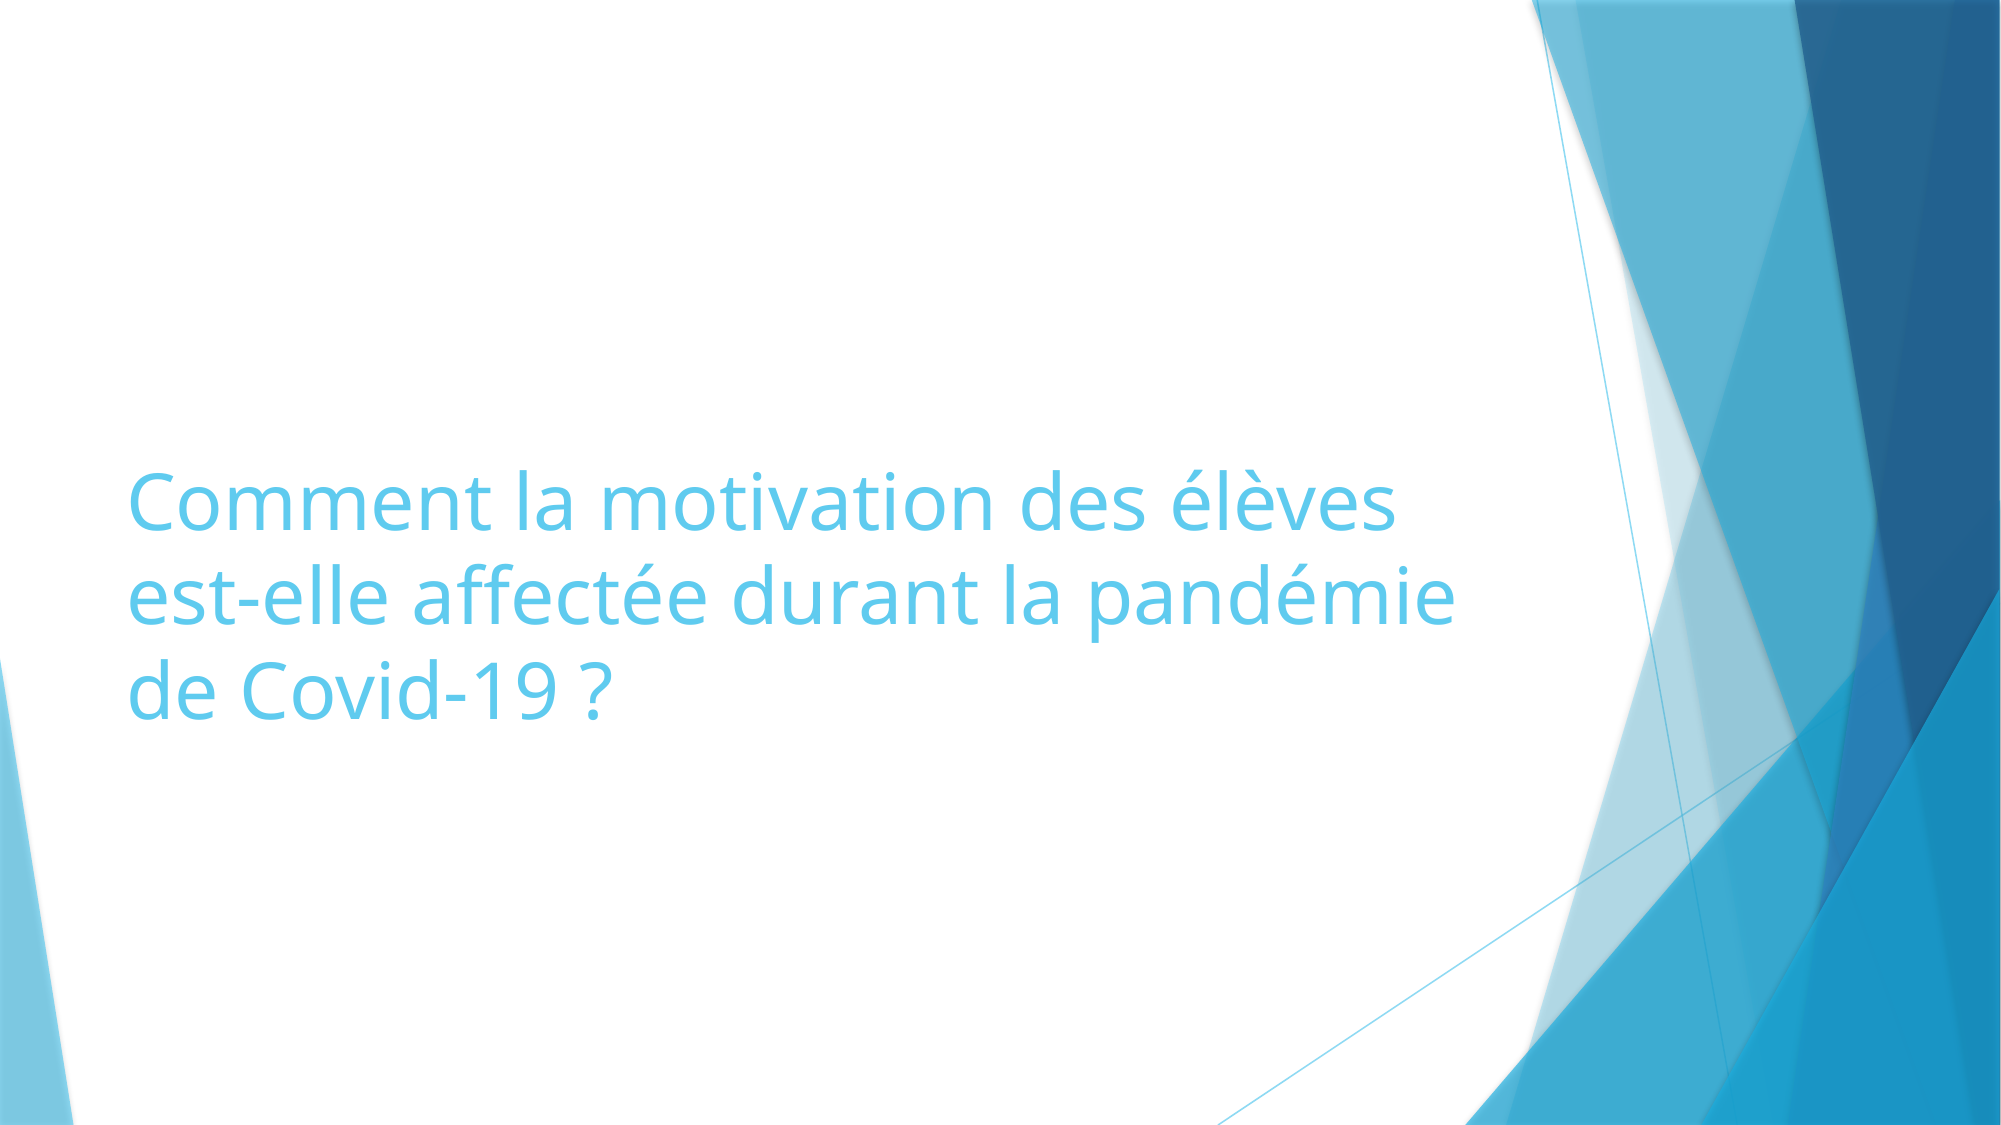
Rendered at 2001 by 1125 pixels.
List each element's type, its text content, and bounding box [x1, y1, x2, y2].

title Comment la motivation des élèves est-elle affectée durant la pandémie de Covid-19 ? [111, 443, 1522, 743]
